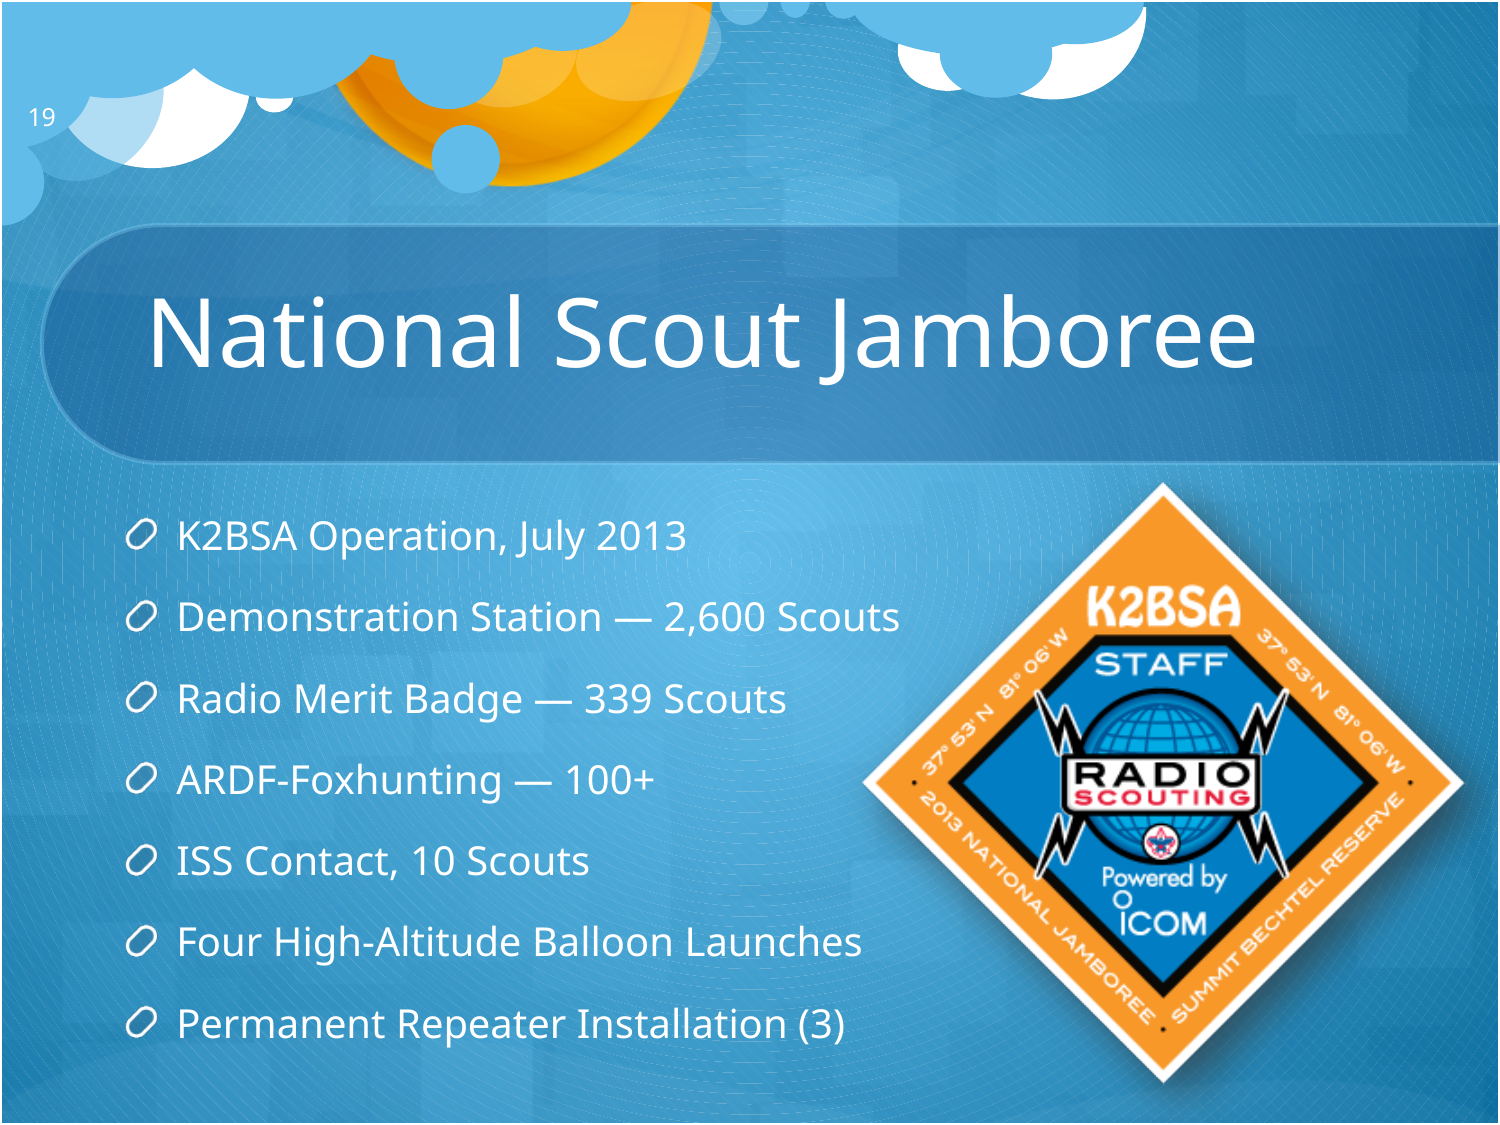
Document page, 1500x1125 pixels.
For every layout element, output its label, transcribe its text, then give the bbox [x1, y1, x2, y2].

slide_number 19 [12, 99, 240, 138]
title National Scout Jamboree [130, 223, 1429, 434]
table_cell 208 [39, 226, 884, 466]
list K2BSA Operation, July 2013 Demonstration Station — 2,600 Scouts Radio Merit Badge — 339 Scouts ARDF-Foxhunting — 100+ ISS Contact, 10 Scouts Four High-Altitude Balloon Launches Permanent Repeater Installation (3) [108, 503, 848, 1056]
picture [2, 2, 1498, 1123]
picture [44, 228, 1497, 460]
